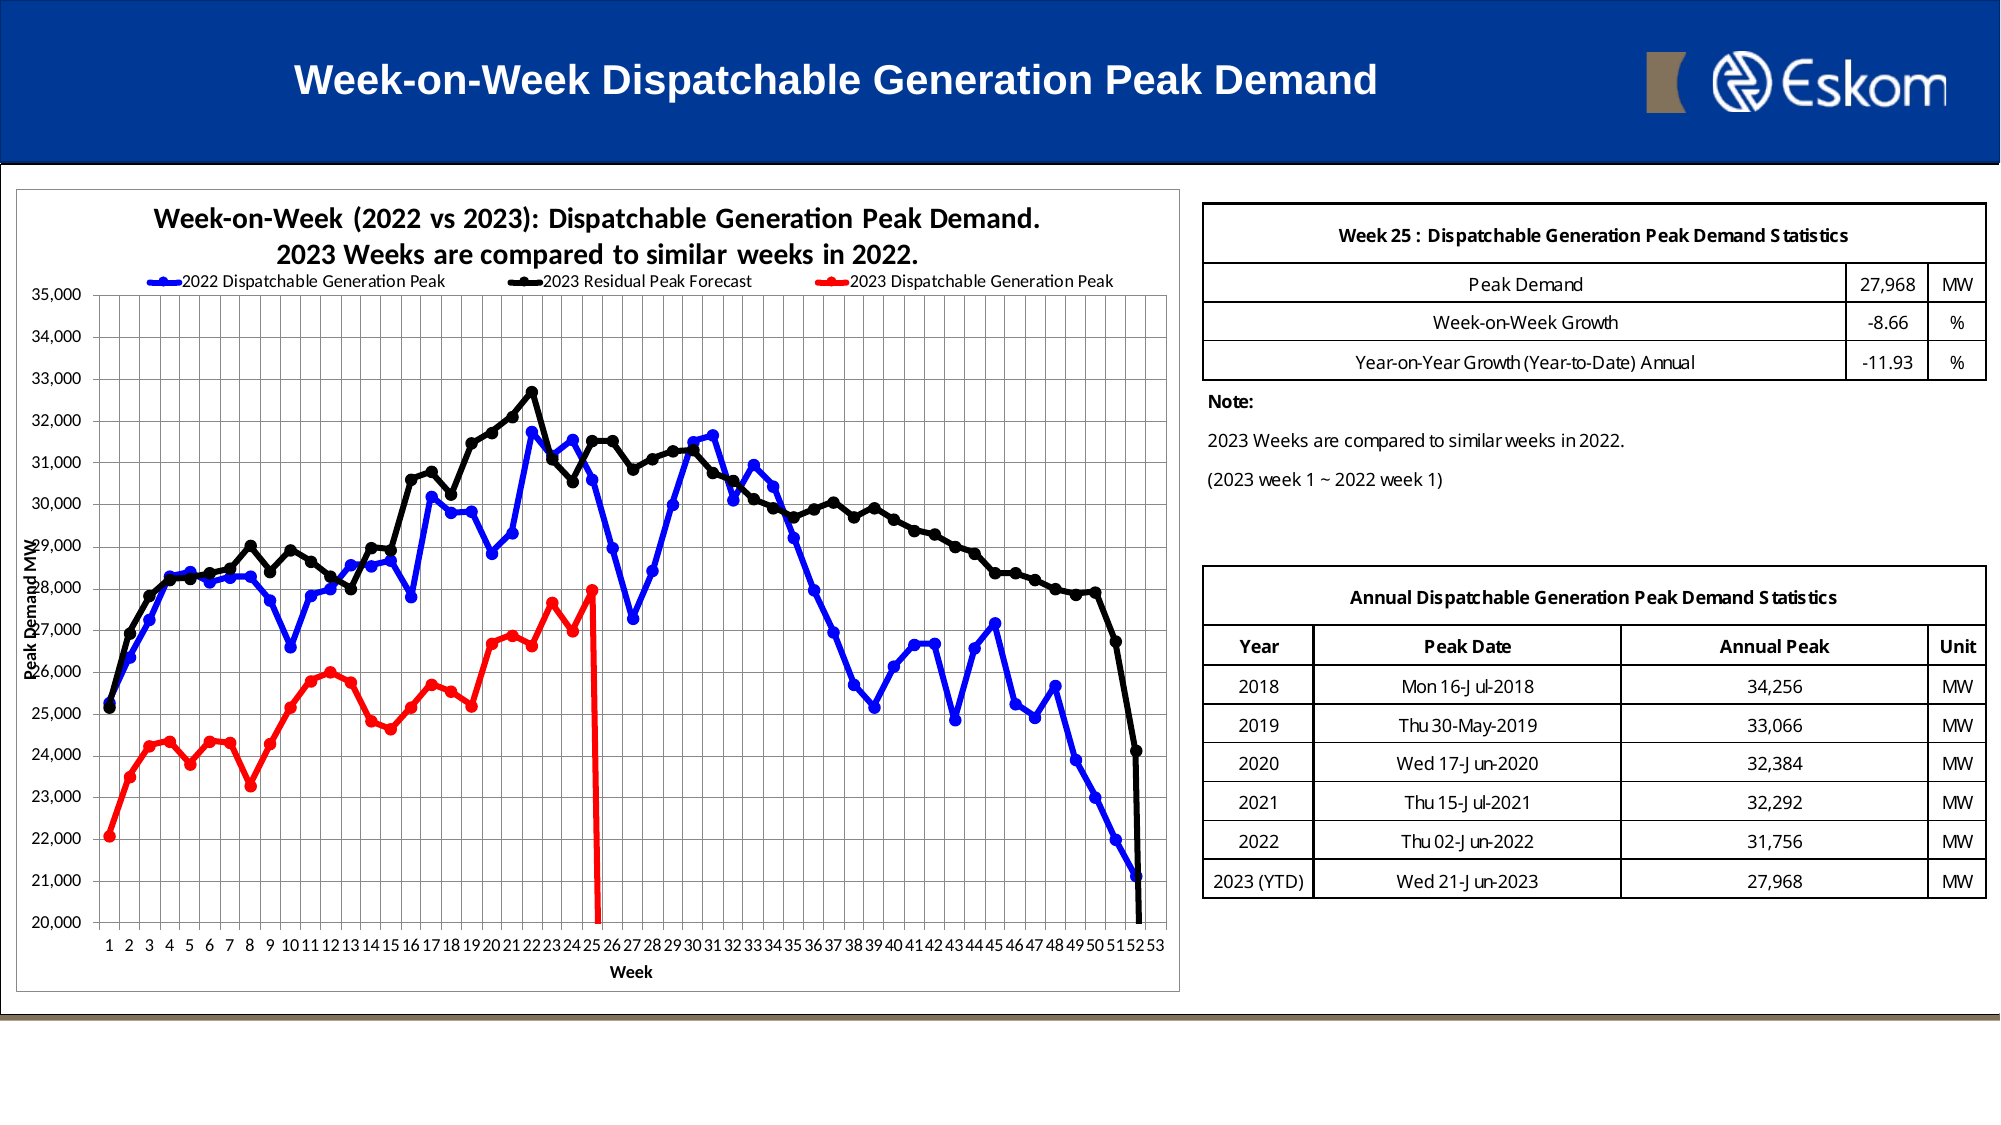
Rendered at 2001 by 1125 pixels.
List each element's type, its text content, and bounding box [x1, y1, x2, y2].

picture [0, 163, 2000, 1016]
text_box Week-on-Week Dispatchable Generation Peak Demand [279, 27, 1426, 137]
